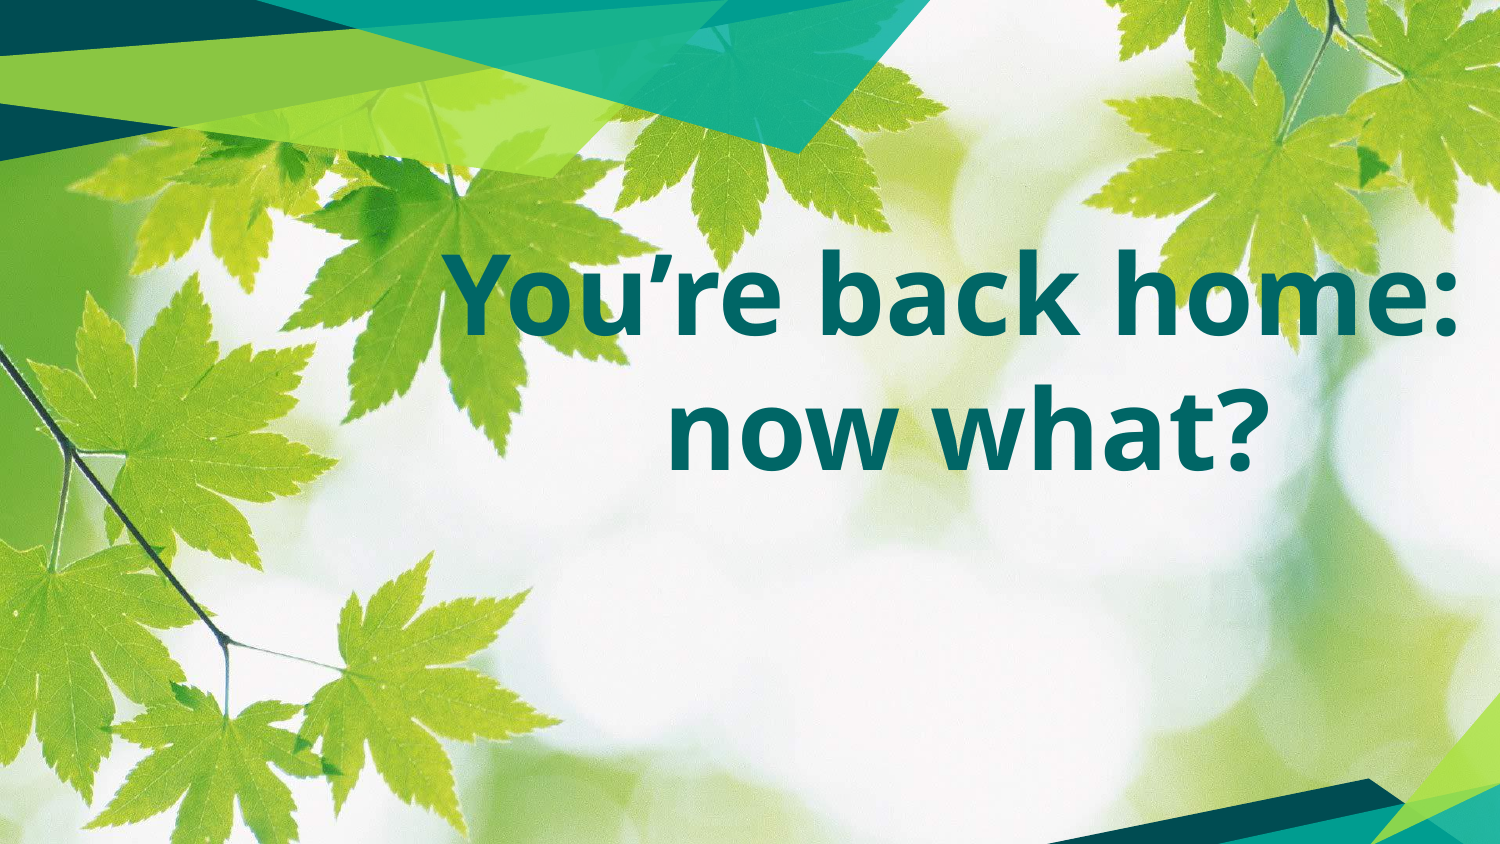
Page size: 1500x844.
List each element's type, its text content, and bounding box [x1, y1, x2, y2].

picture [0, 0, 1500, 844]
title You’re back home: now what? [397, 207, 1500, 632]
